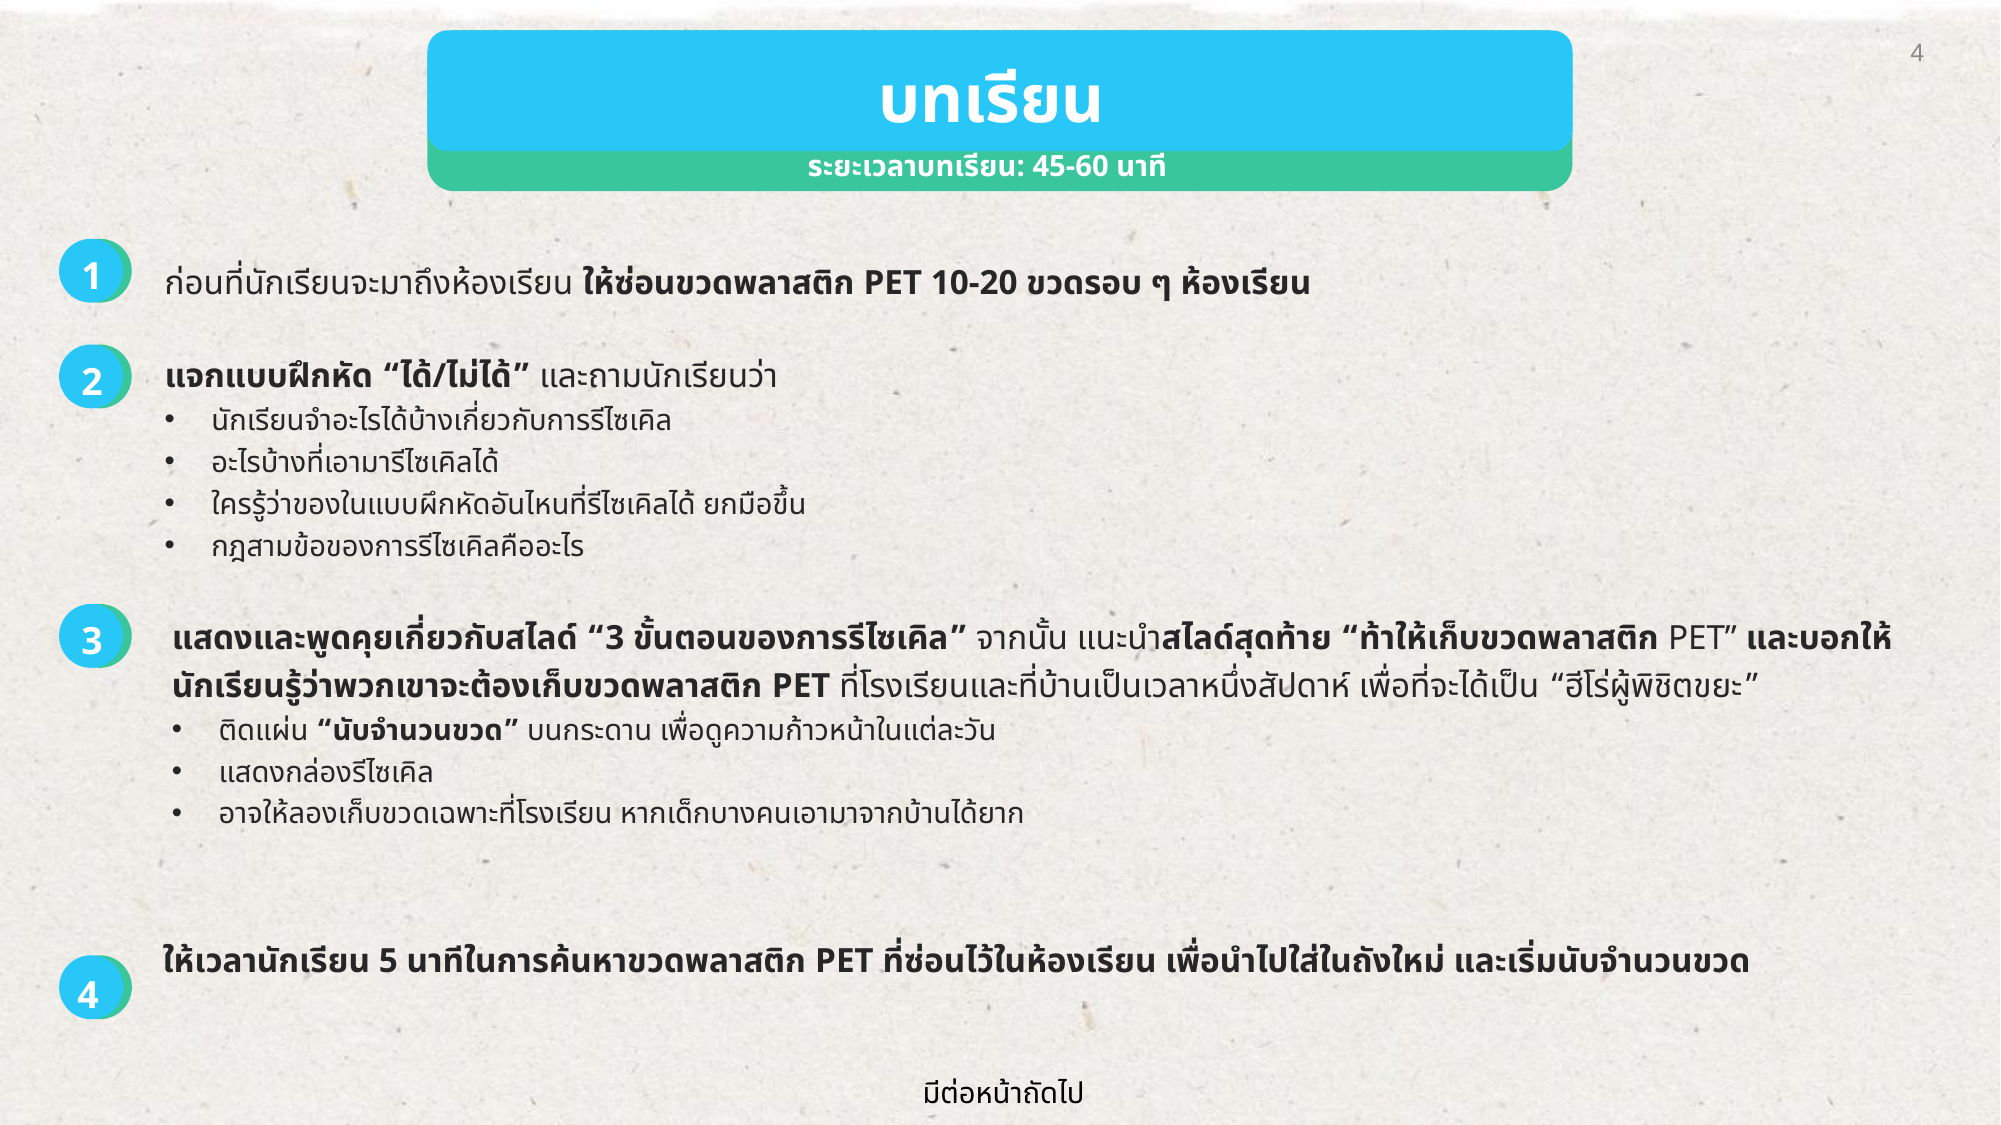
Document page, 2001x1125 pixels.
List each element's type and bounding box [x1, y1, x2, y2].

text_box [58, 953, 133, 1021]
text_box [58, 340, 133, 409]
picture [0, 0, 2000, 1125]
text_box [58, 600, 133, 669]
